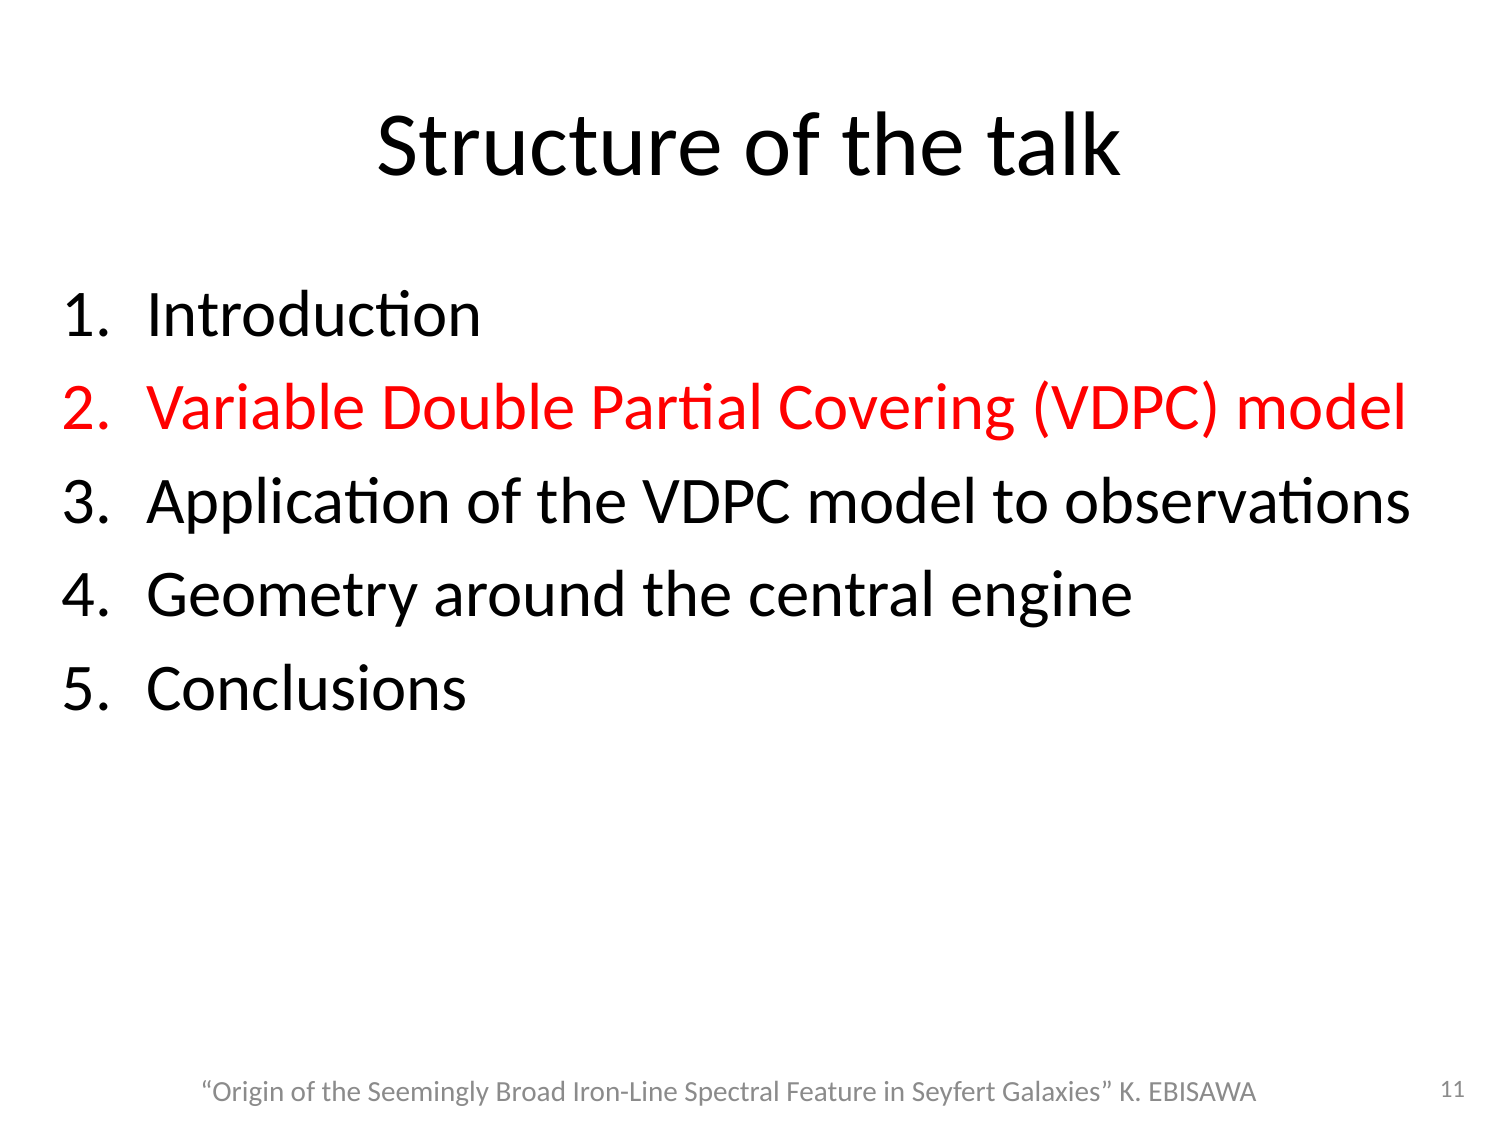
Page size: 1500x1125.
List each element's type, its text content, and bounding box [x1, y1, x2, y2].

title Structure of the talk [75, 45, 1425, 233]
slide_number 11 [1130, 1057, 1481, 1118]
list Introduction Variable Double Partial Covering (VDPC) model Application of the VDPC model to observations Geometry around the central engine Conclusions [46, 262, 1474, 1005]
footer “Origin of the Seemingly Broad Iron-Line Spectral Feature in Seyfert Galaxies” K. EBISAWA [170, 1059, 1289, 1120]
